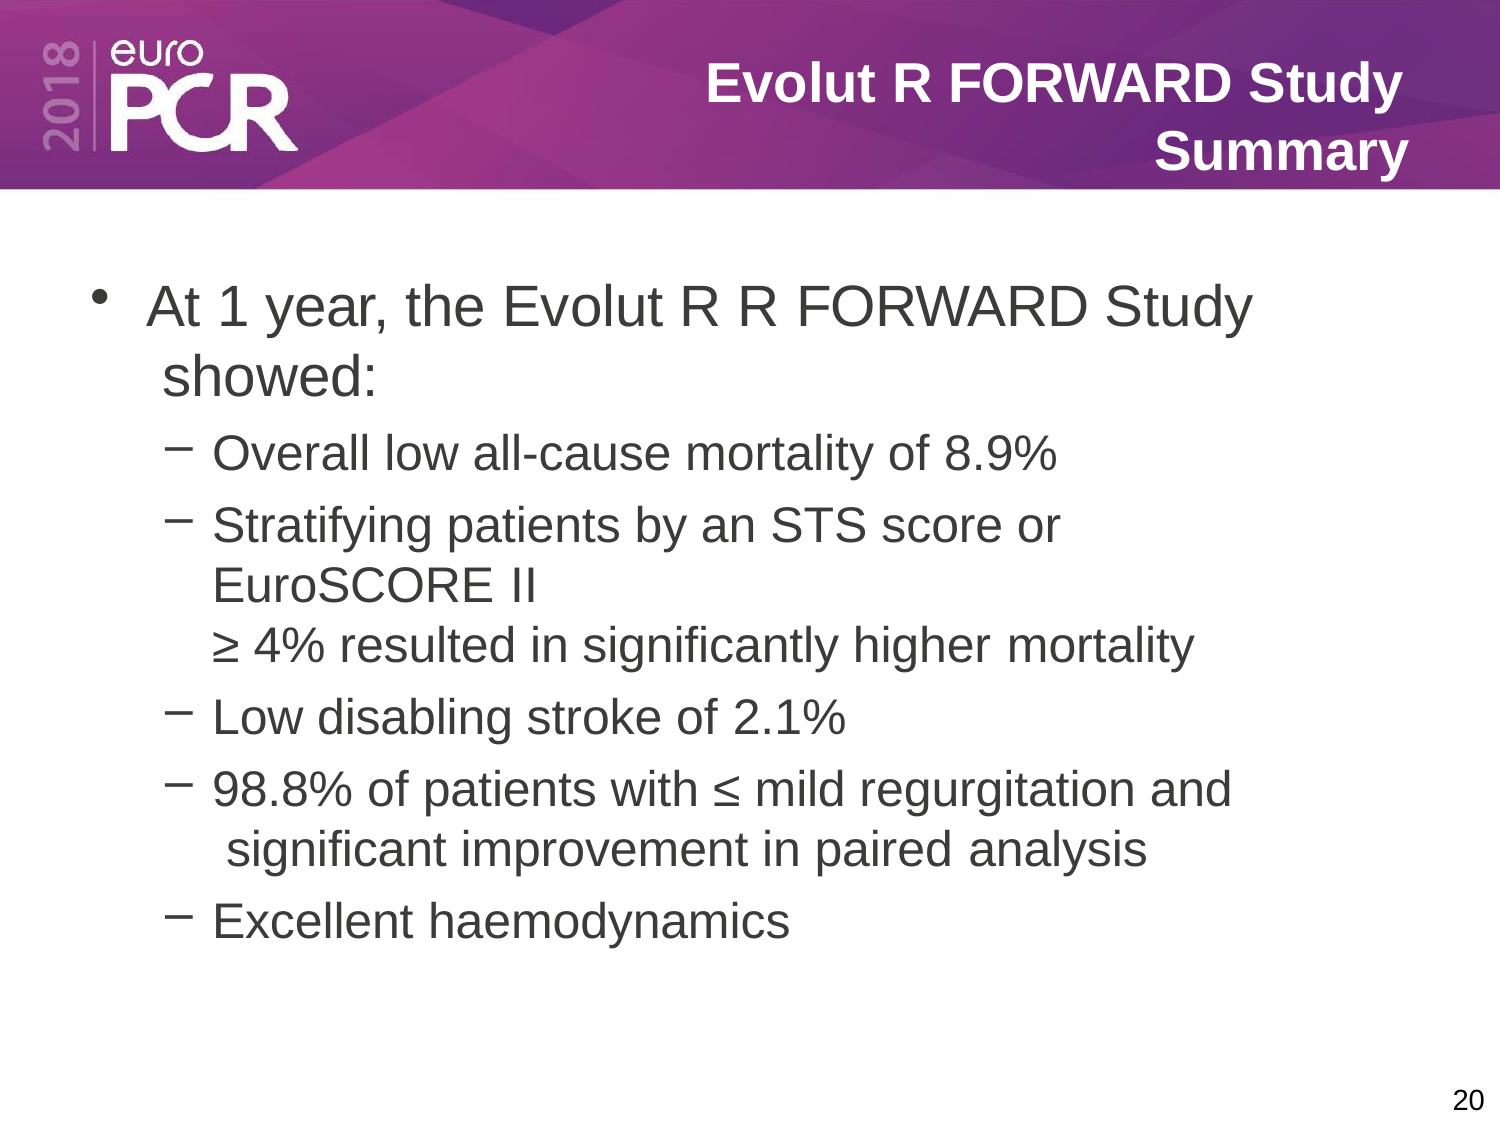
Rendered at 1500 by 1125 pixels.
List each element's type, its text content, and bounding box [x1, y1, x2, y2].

text_box At 1 year, the Evolut R R FORWARD Study showed: Overall low all-cause mortality of 8.9% Stratifying patients by an STS score or EuroSCORE II ≥ 4% resulted in significantly higher mortality Low disabling stroke of 2.1% 98.8% of patients with ≤ mild regurgitation and significant improvement in paired analysis Excellent haemodynamics [87, 266, 1407, 949]
title Evolut R FORWARD Study Summary [87, 44, 1413, 235]
text_box 20 [1450, 1079, 1488, 1117]
picture [0, 0, 1500, 204]
